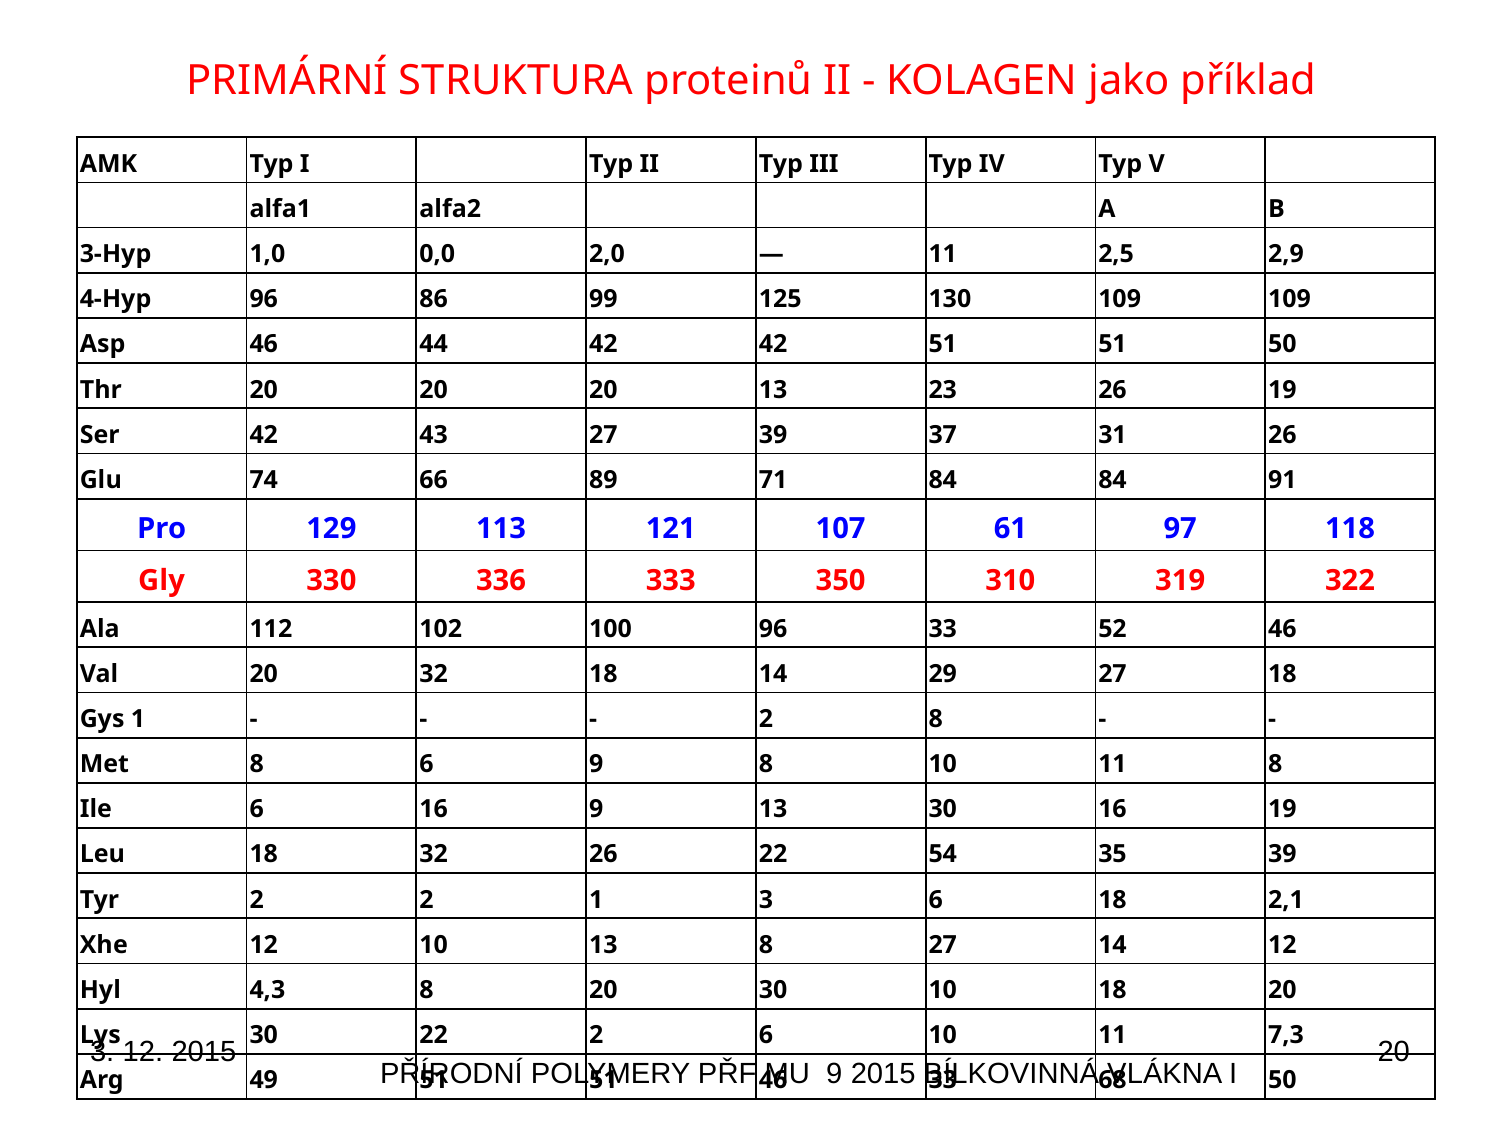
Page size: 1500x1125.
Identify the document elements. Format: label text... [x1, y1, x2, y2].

table_cell 31 [1096, 409, 1264, 453]
table_cell 2,5 [1096, 228, 1264, 272]
table_cell 14 [1096, 919, 1264, 963]
table_cell 8 [757, 739, 925, 782]
table_cell Gly [78, 551, 246, 601]
table_cell 13 [757, 364, 925, 407]
table_cell 112 [247, 603, 415, 646]
table_cell 1,0 [247, 228, 415, 272]
table_cell 22 [757, 829, 925, 872]
table_cell Met [78, 739, 246, 782]
table_cell 3 [757, 874, 925, 917]
table_cell 6 [247, 784, 415, 827]
table_cell 319 [1096, 551, 1264, 601]
table_cell 27 [927, 919, 1095, 963]
table_cell 130 [927, 274, 1095, 317]
table_cell Ser [78, 409, 246, 453]
table_cell 30 [757, 964, 925, 1008]
table_cell 121 [587, 500, 755, 550]
table_cell 336 [417, 551, 585, 601]
table_cell alfa2 [417, 183, 585, 227]
table_cell 102 [417, 603, 585, 646]
table_cell 8 [247, 739, 415, 782]
table_cell 18 [1266, 648, 1434, 692]
table_cell 333 [587, 551, 755, 601]
slide_number 3. 12. 2015 [74, 1024, 265, 1103]
table_cell 2,1 [1266, 874, 1434, 917]
table_cell 11 [1096, 1010, 1264, 1053]
table_cell Arg [78, 1055, 246, 1098]
table_cell 4-Hyp [78, 274, 246, 317]
table_cell 26 [1096, 364, 1264, 407]
table_cell 100 [587, 603, 755, 646]
table_cell 2 [417, 874, 585, 917]
table_cell 42 [247, 409, 415, 453]
table_cell - [587, 693, 755, 737]
table_cell 10 [927, 964, 1095, 1008]
table_cell 42 [587, 319, 755, 362]
table_cell 2 [757, 693, 925, 737]
table_cell 20 [587, 964, 755, 1008]
table_cell 7,3 [1266, 1010, 1434, 1053]
table_cell 2 [247, 874, 415, 917]
table_cell Ile [78, 784, 246, 827]
table_cell 46 [1266, 603, 1434, 646]
table_cell 39 [757, 409, 925, 453]
table_cell 97 [1096, 500, 1264, 550]
table_cell 113 [417, 500, 585, 550]
table_cell 19 [1266, 364, 1434, 407]
table_cell 43 [417, 409, 585, 453]
table_cell 10 [417, 919, 585, 963]
table_cell 330 [247, 551, 415, 601]
table_cell 27 [1096, 648, 1264, 692]
table_cell 27 [587, 409, 755, 453]
table_cell - [1266, 693, 1434, 737]
table_cell 0,0 [417, 228, 585, 272]
table_cell 20 [247, 364, 415, 407]
table_cell 20 [1266, 964, 1434, 1008]
table_cell 125 [757, 274, 925, 317]
table_cell 29 [927, 648, 1095, 692]
table_cell 26 [587, 829, 755, 872]
title PRIMÁRNÍ STRUKTURA proteinů II - KOLAGEN jako příklad [76, 18, 1427, 136]
table_cell 16 [417, 784, 585, 827]
table_cell 35 [1096, 829, 1264, 872]
table_cell 9 [587, 739, 755, 782]
table_cell - [1096, 693, 1264, 737]
table_cell 52 [1096, 603, 1264, 646]
table_cell Ala [78, 603, 246, 646]
table_header Typ I [247, 138, 415, 182]
table_cell 51 [417, 1055, 585, 1098]
table_cell 50 [1266, 1055, 1434, 1098]
table_cell 51 [587, 1055, 755, 1098]
table_cell 129 [247, 500, 415, 550]
table_cell 107 [757, 500, 925, 550]
table_cell Lys [78, 1010, 246, 1053]
table_cell 2 [587, 1010, 755, 1053]
table_cell 44 [417, 319, 585, 362]
table_cell 74 [247, 454, 415, 498]
table_cell 96 [247, 274, 415, 317]
table_cell 71 [757, 454, 925, 498]
table_cell 66 [417, 454, 585, 498]
table_cell alfa1 [247, 183, 415, 227]
table_cell Val [78, 648, 246, 692]
table_cell 91 [1266, 454, 1434, 498]
table_cell 33 [927, 603, 1095, 646]
table_cell Xhe [78, 919, 246, 963]
table_cell 8 [417, 964, 585, 1008]
table_cell 109 [1096, 274, 1264, 317]
table_cell 322 [1266, 551, 1434, 601]
table_cell Tyr [78, 874, 246, 917]
table_cell 18 [587, 648, 755, 692]
table_cell 8 [927, 693, 1095, 737]
table_cell 23 [927, 364, 1095, 407]
table_cell Asp [78, 319, 246, 362]
table_header [417, 138, 585, 182]
table_cell Leu [78, 829, 246, 872]
table_cell 10 [927, 739, 1095, 782]
table_cell - [247, 693, 415, 737]
table_cell 8 [757, 919, 925, 963]
table_cell 11 [927, 228, 1095, 272]
table_cell 50 [1266, 319, 1434, 362]
table_cell 84 [1096, 454, 1264, 498]
table_cell 14 [757, 648, 925, 692]
table_cell Hyl [78, 964, 246, 1008]
table_cell 18 [1096, 874, 1264, 917]
table_cell 10 [927, 1010, 1095, 1053]
table_cell 310 [927, 551, 1095, 601]
table_cell 11 [1096, 739, 1264, 782]
table_header [1266, 138, 1434, 182]
table_cell 350 [757, 551, 925, 601]
table_header Typ IV [927, 138, 1095, 182]
table_cell 96 [757, 603, 925, 646]
table_cell 20 [247, 648, 415, 692]
table_cell Thr [78, 364, 246, 407]
table_cell 2,9 [1266, 228, 1434, 272]
table_cell Pro [78, 500, 246, 550]
table_cell 16 [1096, 784, 1264, 827]
table_cell Glu [78, 454, 246, 498]
table_cell 18 [247, 829, 415, 872]
table_cell 89 [587, 454, 755, 498]
table_header AMK [78, 138, 246, 182]
table_cell [587, 183, 755, 227]
table_cell 4,3 [247, 964, 415, 1008]
table_cell Gys 1 [78, 693, 246, 737]
table_cell 32 [417, 648, 585, 692]
table_cell [927, 183, 1095, 227]
table_cell 46 [757, 1055, 925, 1098]
table_cell 6 [757, 1010, 925, 1053]
table_cell [757, 183, 925, 227]
table_cell 51 [927, 319, 1095, 362]
table_cell 30 [247, 1010, 415, 1053]
table_cell A [1096, 183, 1264, 227]
table_cell 99 [587, 274, 755, 317]
table_cell 68 [1096, 1055, 1264, 1098]
table_cell 3-Hyp [78, 228, 246, 272]
table_cell 49 [247, 1055, 415, 1098]
table_cell 42 [757, 319, 925, 362]
table_cell 20 [417, 364, 585, 407]
table_cell - [417, 693, 585, 737]
table_cell 33 [927, 1055, 1095, 1098]
table_cell 30 [927, 784, 1095, 827]
table_cell 39 [1266, 829, 1434, 872]
table_cell 9 [587, 784, 755, 827]
table_cell 84 [927, 454, 1095, 498]
table_header Typ V [1096, 138, 1264, 182]
table_cell 19 [1266, 784, 1434, 827]
table_cell 26 [1266, 409, 1434, 453]
table_cell 46 [247, 319, 415, 362]
table_cell — [757, 228, 925, 272]
table_cell 109 [1266, 274, 1434, 317]
table_cell 54 [927, 829, 1095, 872]
table_cell 13 [757, 784, 925, 827]
table_cell 13 [587, 919, 755, 963]
table_cell 12 [247, 919, 415, 963]
table_cell 118 [1266, 500, 1434, 550]
table_cell 12 [1266, 919, 1434, 963]
table_cell 6 [927, 874, 1095, 917]
table_cell 86 [417, 274, 585, 317]
table_cell 37 [927, 409, 1095, 453]
table_cell 22 [417, 1010, 585, 1053]
table_header Typ III [757, 138, 925, 182]
table_cell 32 [417, 829, 585, 872]
table_cell 8 [1266, 739, 1434, 782]
table_cell 20 [587, 364, 755, 407]
table_cell 1 [587, 874, 755, 917]
table_cell 18 [1096, 964, 1264, 1008]
table_cell [78, 183, 246, 227]
table_cell 61 [927, 500, 1095, 550]
table_cell 2,0 [587, 228, 755, 272]
table_header Typ II [587, 138, 755, 182]
table_cell 51 [1096, 319, 1264, 362]
table_cell B [1266, 183, 1434, 227]
table_cell 6 [417, 739, 585, 782]
